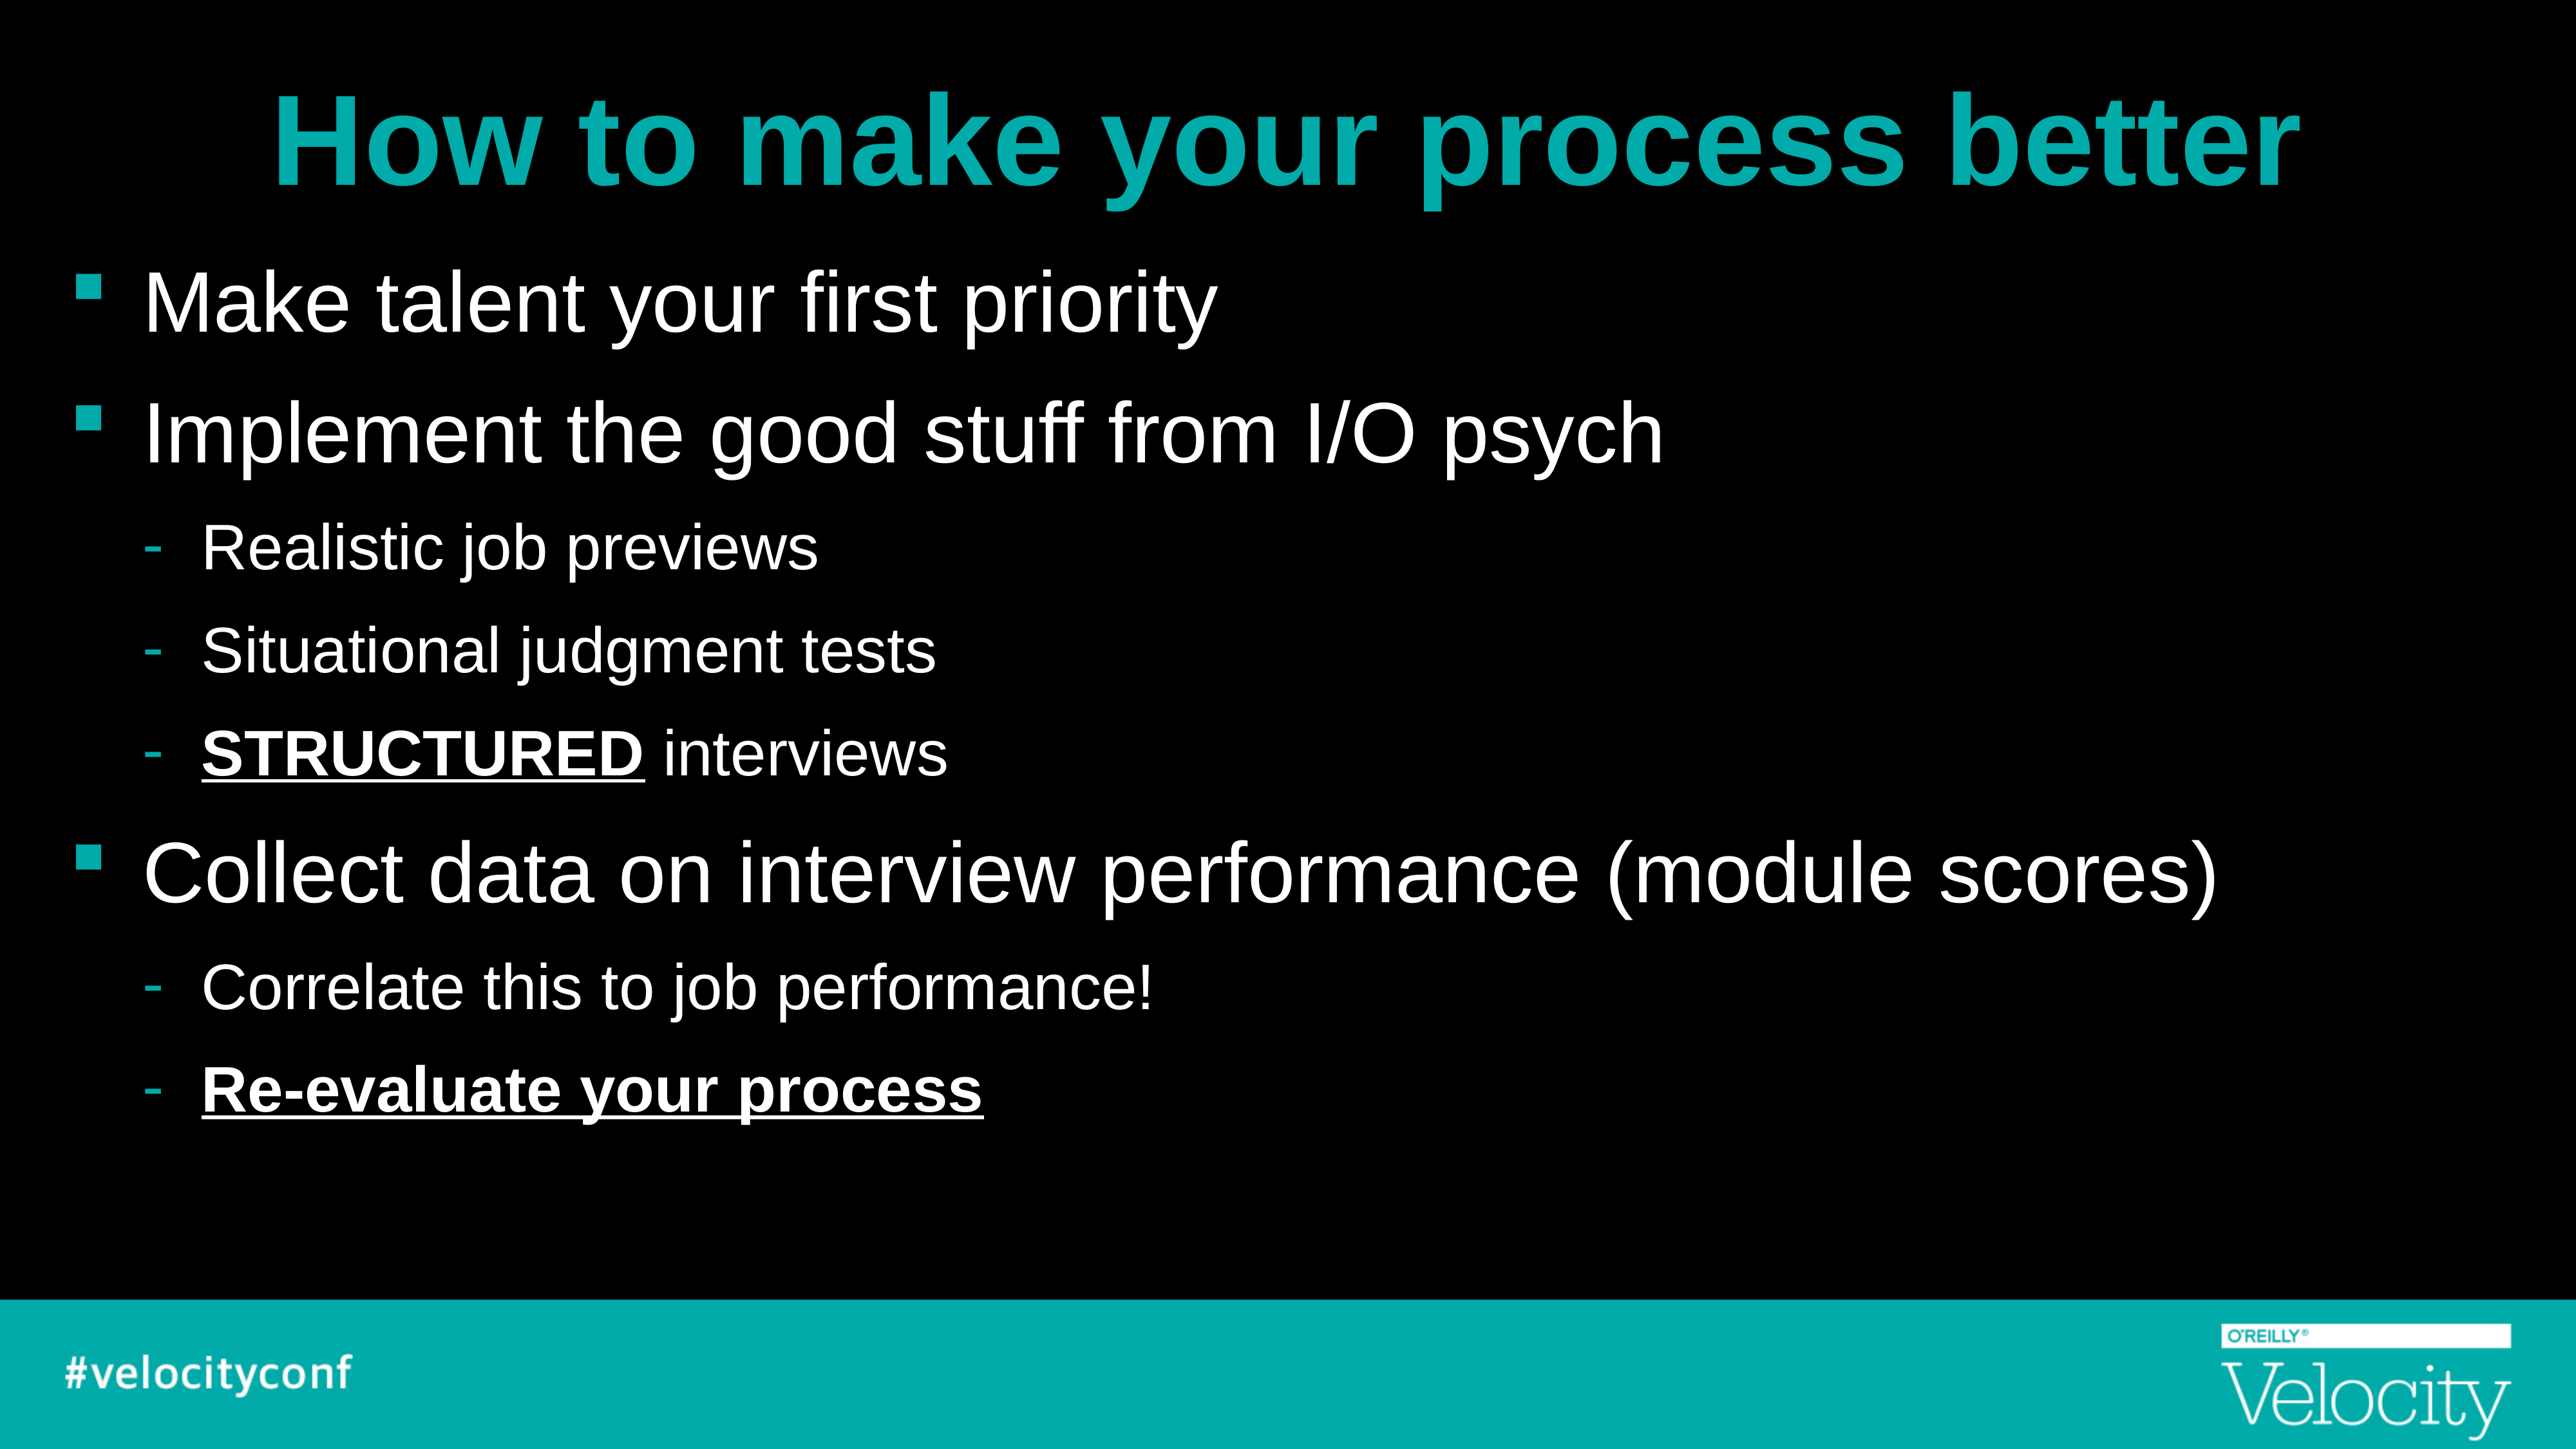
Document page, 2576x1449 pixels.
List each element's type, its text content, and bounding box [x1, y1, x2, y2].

list Make talent your first priority Implement the good stuff from I/O psych Realistic job previews Situational judgment tests STRUCTURED interviews Collect data on interview performance (module scores) Correlate this to job performance! Re-evaluate your process [65, 242, 2510, 1309]
picture [0, 0, 2576, 1449]
title How to make your process better [65, 25, 2510, 242]
